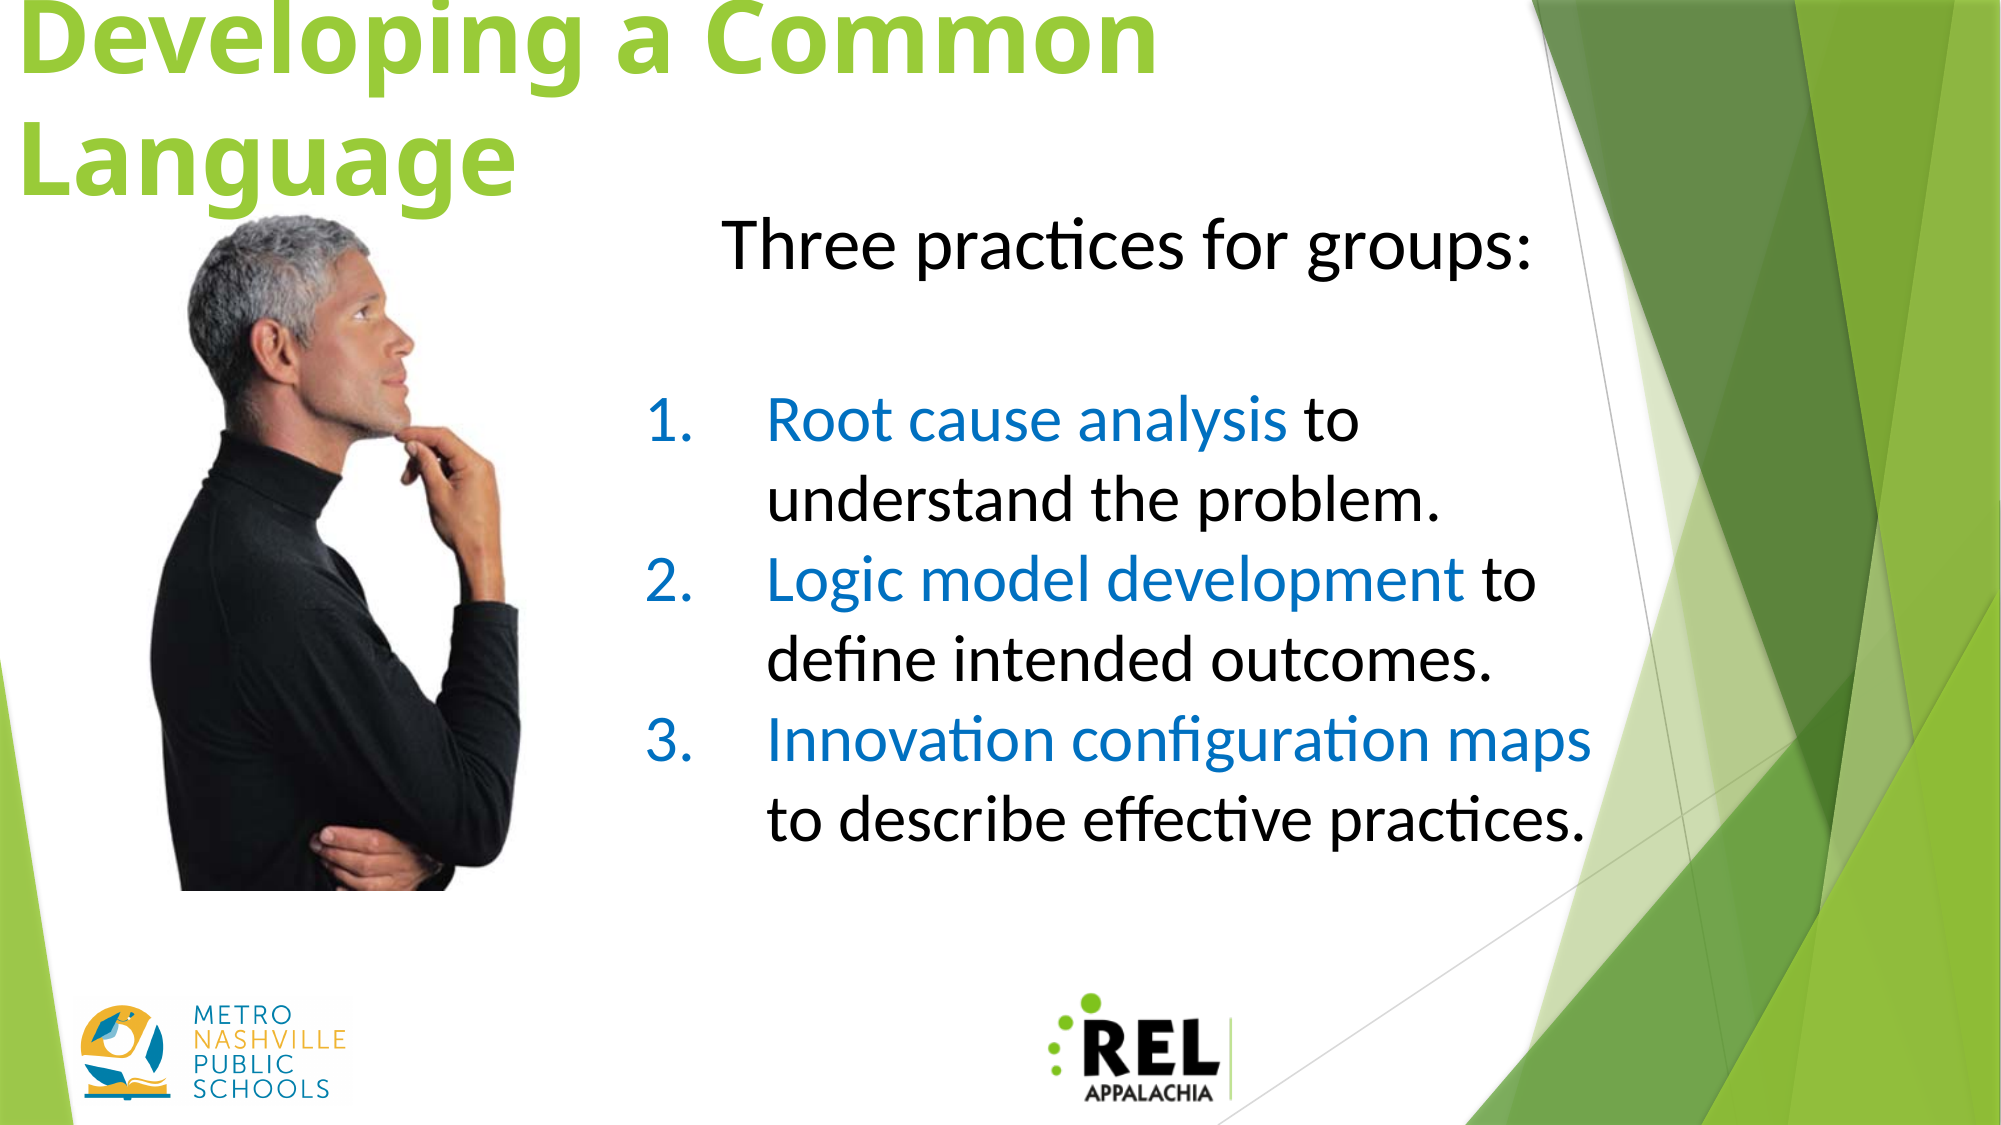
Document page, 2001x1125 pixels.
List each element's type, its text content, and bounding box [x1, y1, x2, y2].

text_box Three practices for groups: Root cause analysis to understand the problem. Logic model development to define intended outcomes. Innovation configuration maps to describe effective practices. [629, 187, 1628, 952]
picture [61, 204, 723, 892]
picture [1047, 991, 1241, 1104]
text_box Developing a Common Language [0, 0, 1586, 188]
picture [73, 996, 353, 1106]
